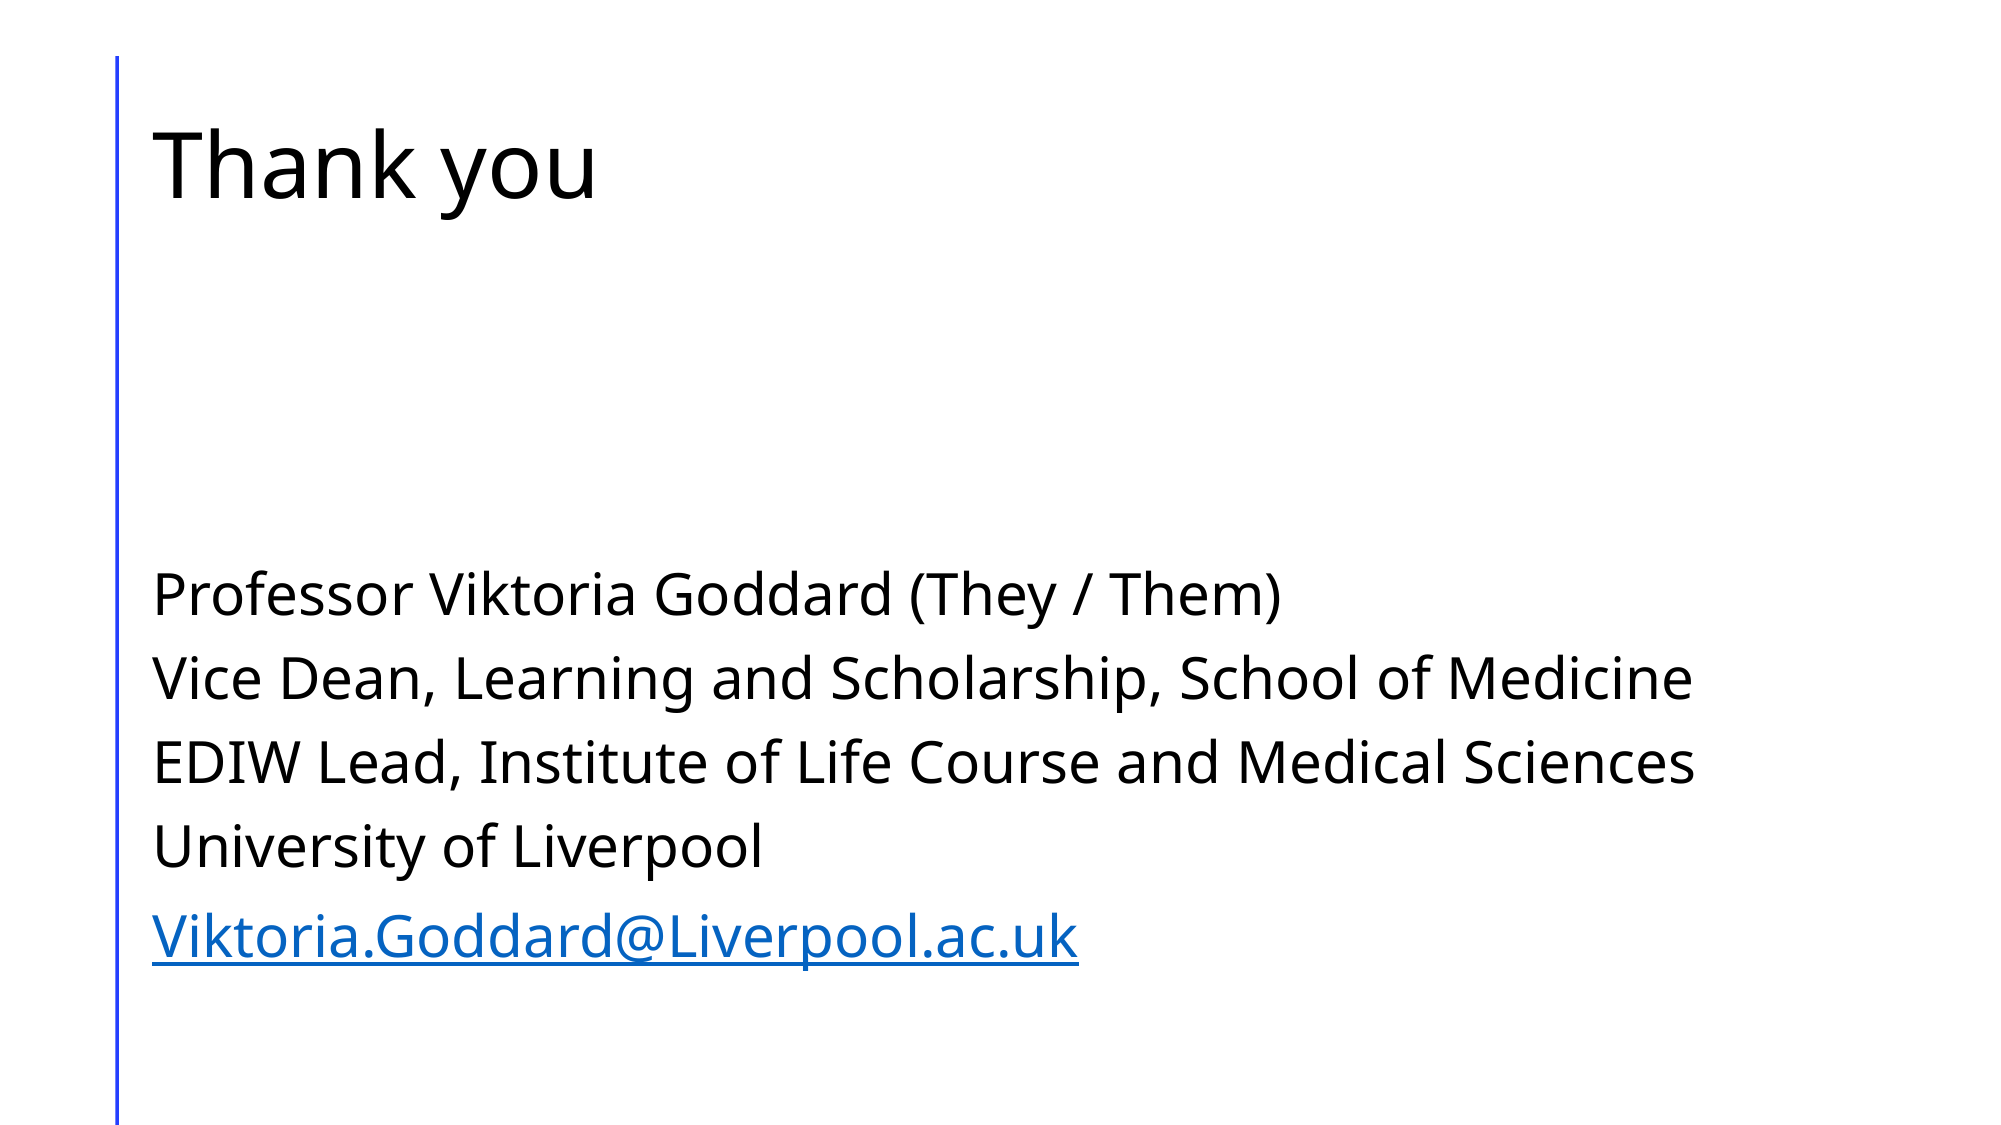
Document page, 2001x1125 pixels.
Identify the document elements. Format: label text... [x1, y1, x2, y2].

title Thank you [137, 59, 1863, 278]
list Professor Viktoria Goddard (They / Them) Vice Dean, Learning and Scholarship, School of Medicine EDIW Lead, Institute of Life Course and Medical Sciences University of Liverpool Viktoria.Goddard@Liverpool.ac.uk [137, 299, 1863, 1014]
